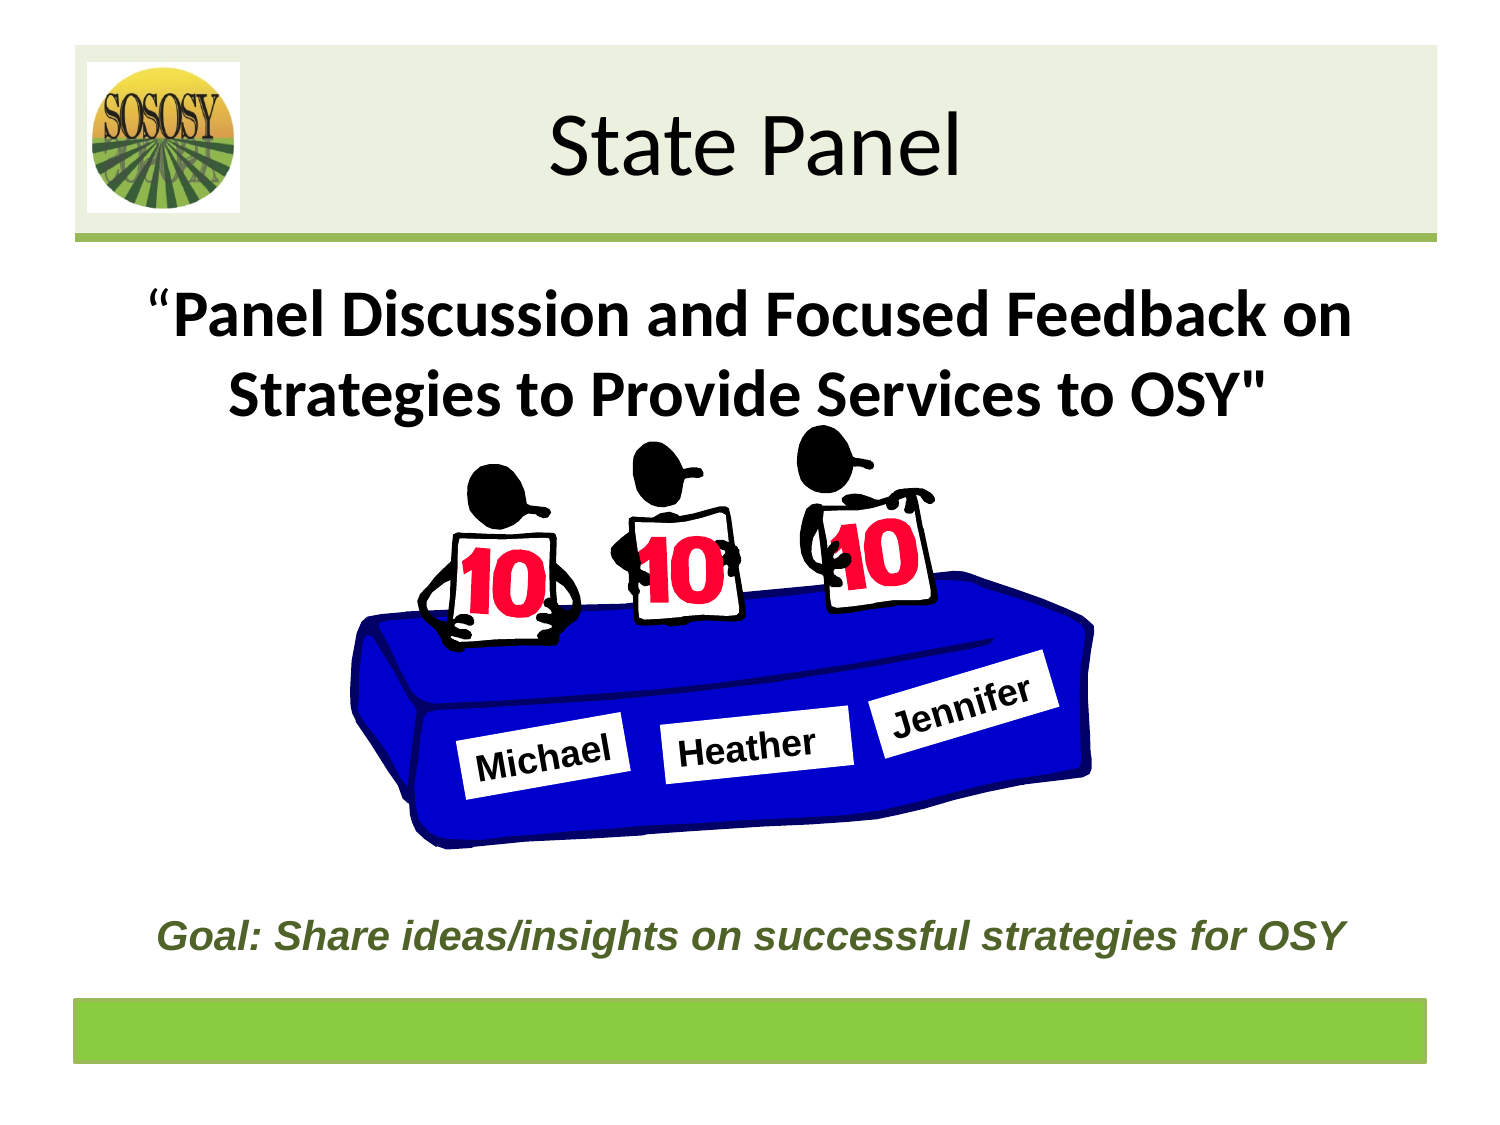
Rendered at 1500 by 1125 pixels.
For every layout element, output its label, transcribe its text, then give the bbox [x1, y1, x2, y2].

picture [349, 424, 1095, 850]
list “Panel Discussion and Focused Feedback on Strategies to Provide Services to OSY" [75, 262, 1425, 901]
text_box [73, 1016, 1427, 1064]
text_box Goal: Share ideas/insights on successful strategies for OSY [24, 901, 1488, 1016]
title State Panel [75, 45, 1438, 233]
picture [87, 62, 241, 213]
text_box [458, 673, 1056, 787]
